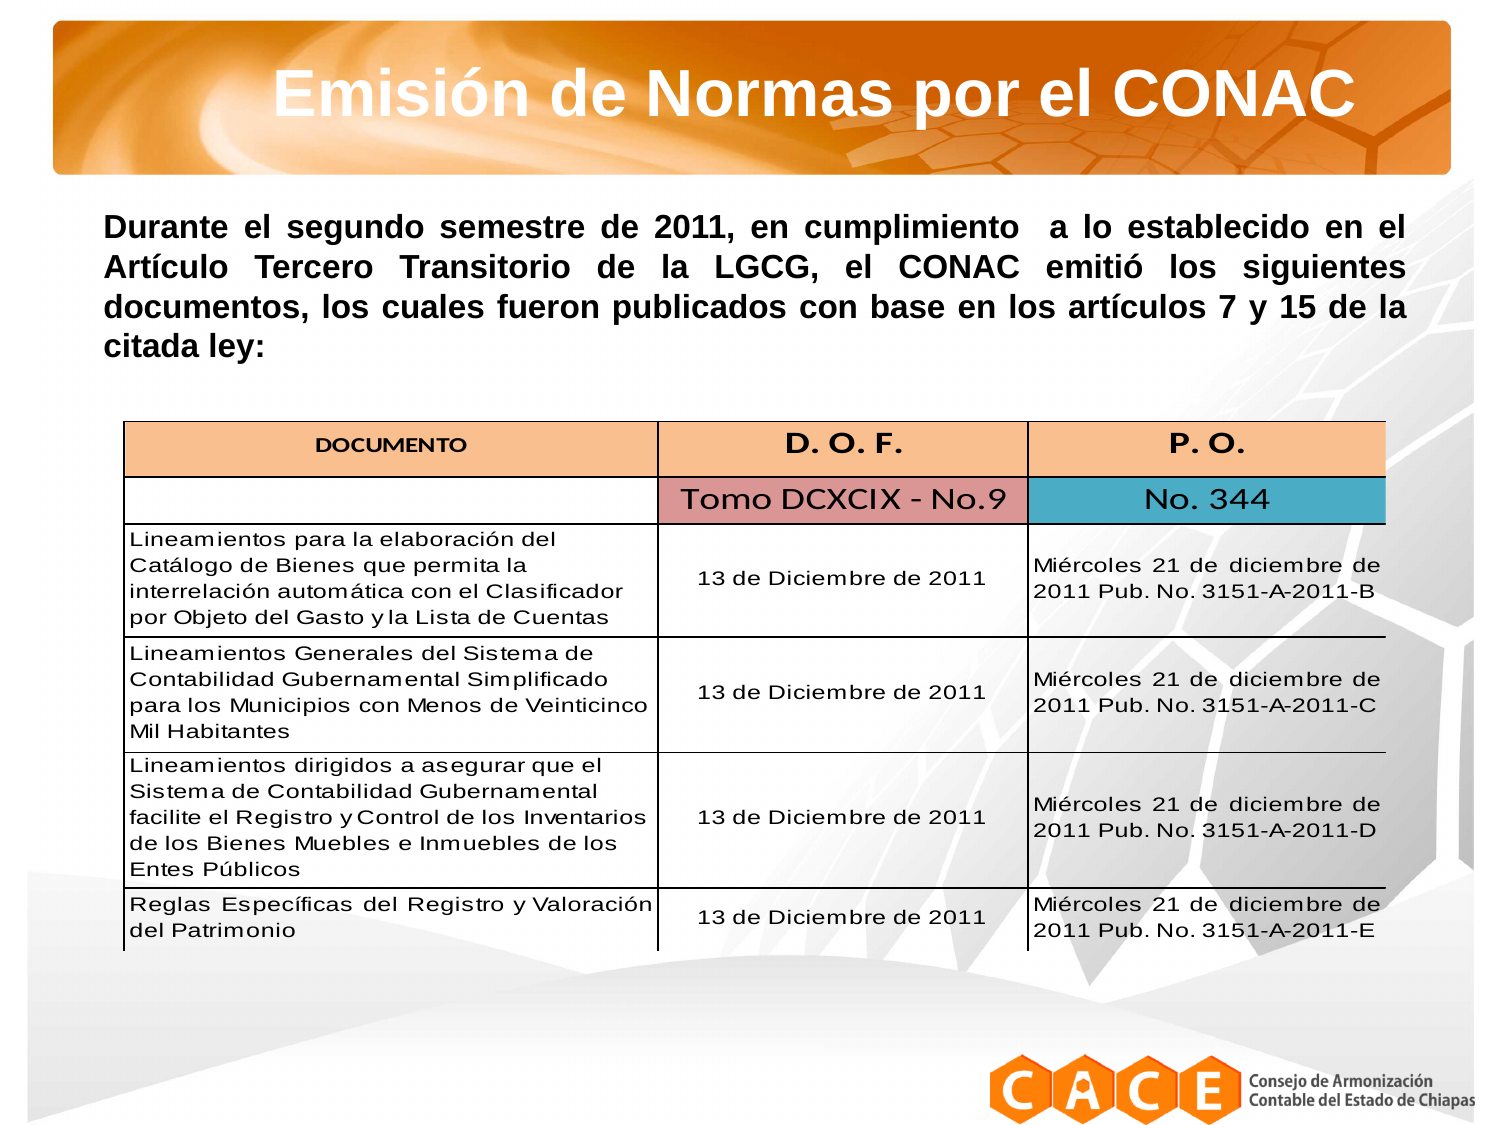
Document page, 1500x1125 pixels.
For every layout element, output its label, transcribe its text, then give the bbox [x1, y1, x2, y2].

picture [26, 0, 1475, 1125]
text_box Emisión de Normas por el CONAC [53, 42, 1447, 138]
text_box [122, 420, 1389, 953]
text_box Durante el segundo semestre de 2011, en cumplimiento a lo establecido en el Artículo Tercero Transitorio de la LGCG, el CONAC emitió los siguientes documentos, los cuales fueron publicados con base en los artículos 7 y 15 de la citada ley: [88, 197, 1424, 372]
